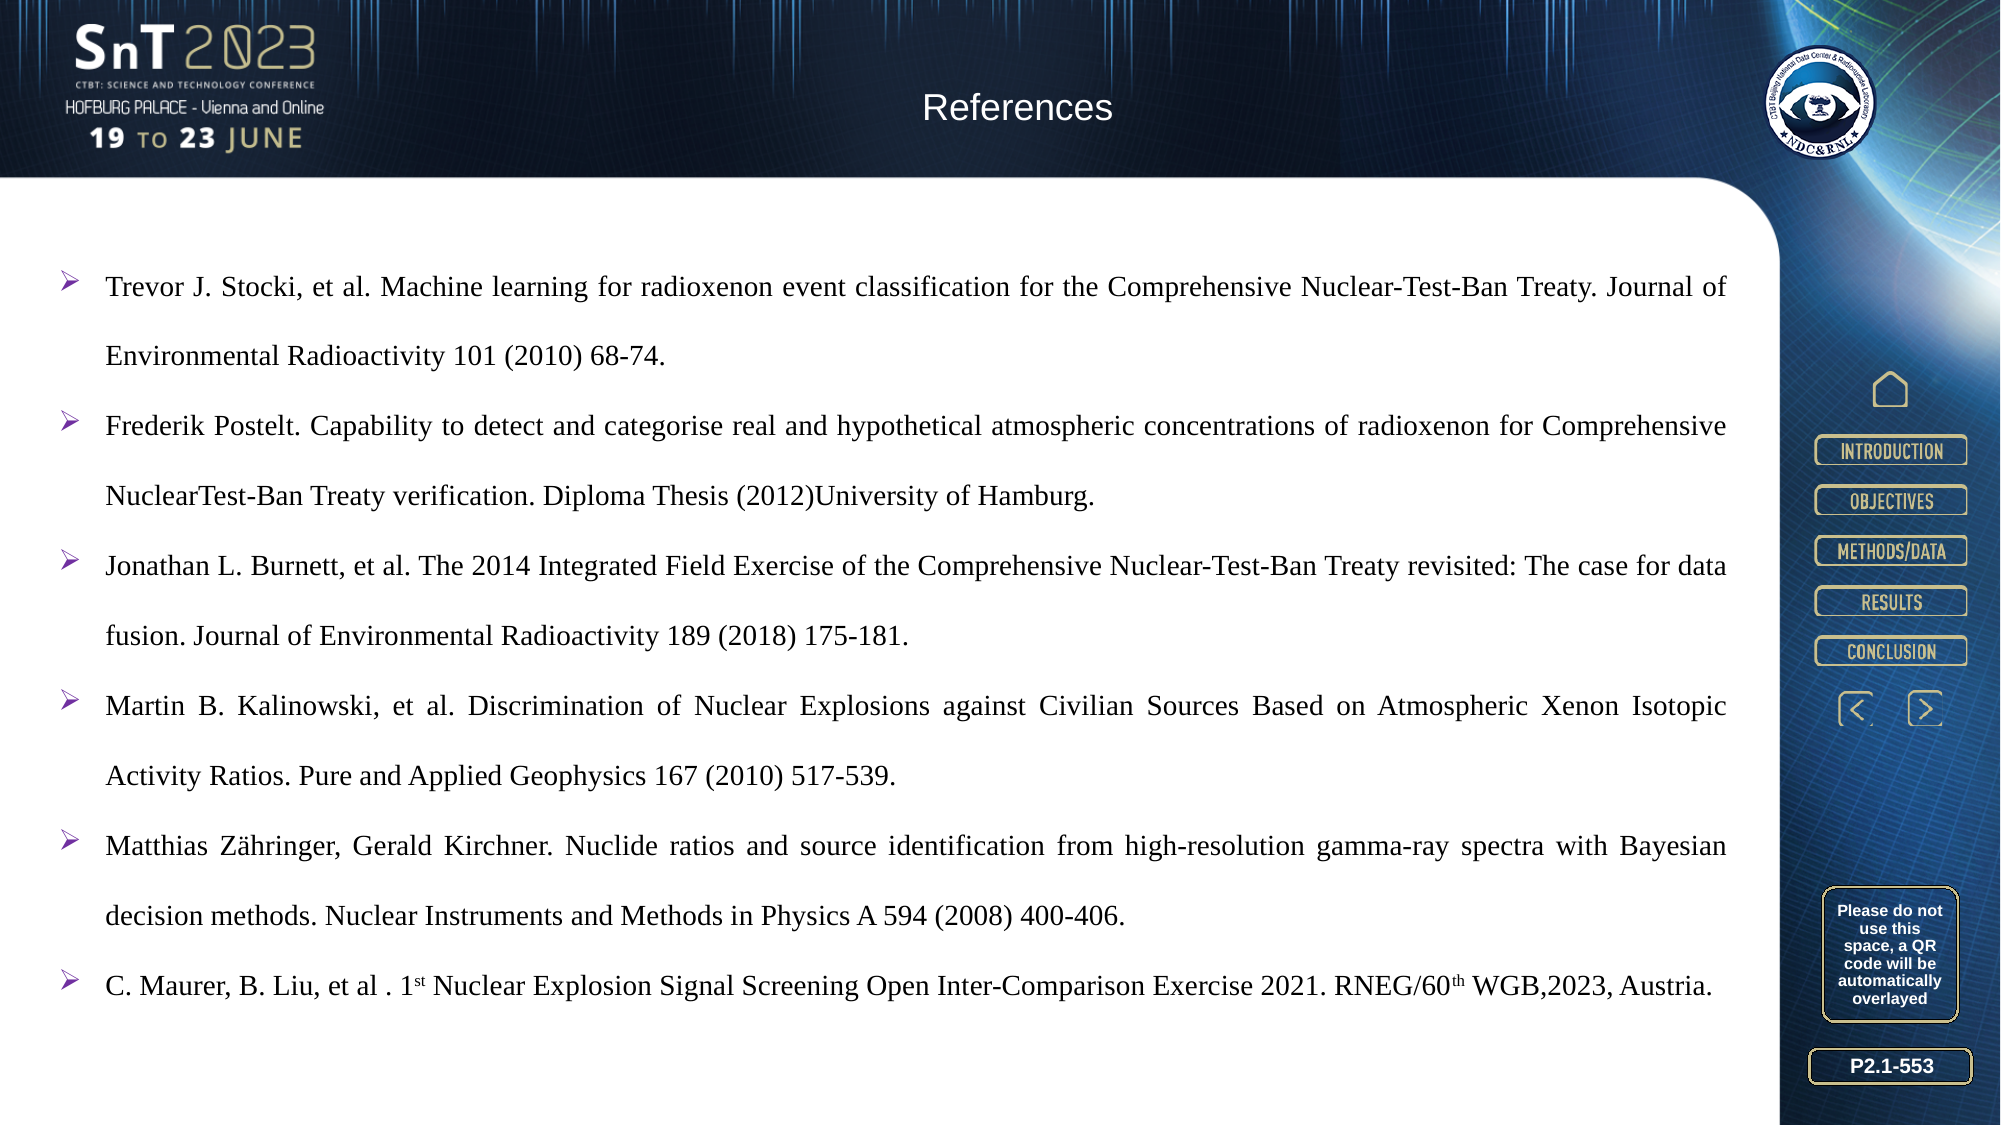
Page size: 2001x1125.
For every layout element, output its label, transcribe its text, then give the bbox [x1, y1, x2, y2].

text_box P2.1-553 [1824, 1047, 1960, 1086]
picture [0, 0, 2001, 1125]
text_box Please do not use this space, a QR code will be automatically overlayed [1821, 894, 1959, 1017]
text_box Trevor J. Stocki, et al. Machine learning for radioxenon event classification for the Comprehensive Nuclear-Test-Ban Treaty. Journal of Environmental Radioactivity 101 (2010) 68-74. Frederik Postelt. Capability to detect and categorise real and hypothetical atmospheric concentrations of radioxenon for Comprehensive NuclearTest-Ban Treaty verification. Diploma Thesis (2012)University of Hamburg. Jonathan L. Burnett, et al. The 2014 Integrated Field Exercise of the Comprehensive Nuclear-Test-Ban Treaty revisited: The case for data fusion. Journal of Environmental Radioactivity 189 (2018) 175-181. Martin B. Kalinowski, et al. Discrimination of Nuclear Explosions against Civilian Sources Based on Atmospheric Xenon Isotopic Activity Ratios. Pure and Applied Geophysics 167 (2010) 517-539. Matthias Zähringer, Gerald Kirchner. Nuclide ratios and source identification from high-resolution gamma-ray spectra with Bayesian decision methods. Nuclear Instruments and Methods in Physics A 594 (2008) 400-406. C. Maurer, B. Liu, et al . 1st Nuclear Explosion Signal Screening Open Inter-Comparison Exercise 2021. RNEG/60th WGB,2023, Austria. [43, 224, 1744, 1009]
text_box References [359, 43, 1676, 136]
